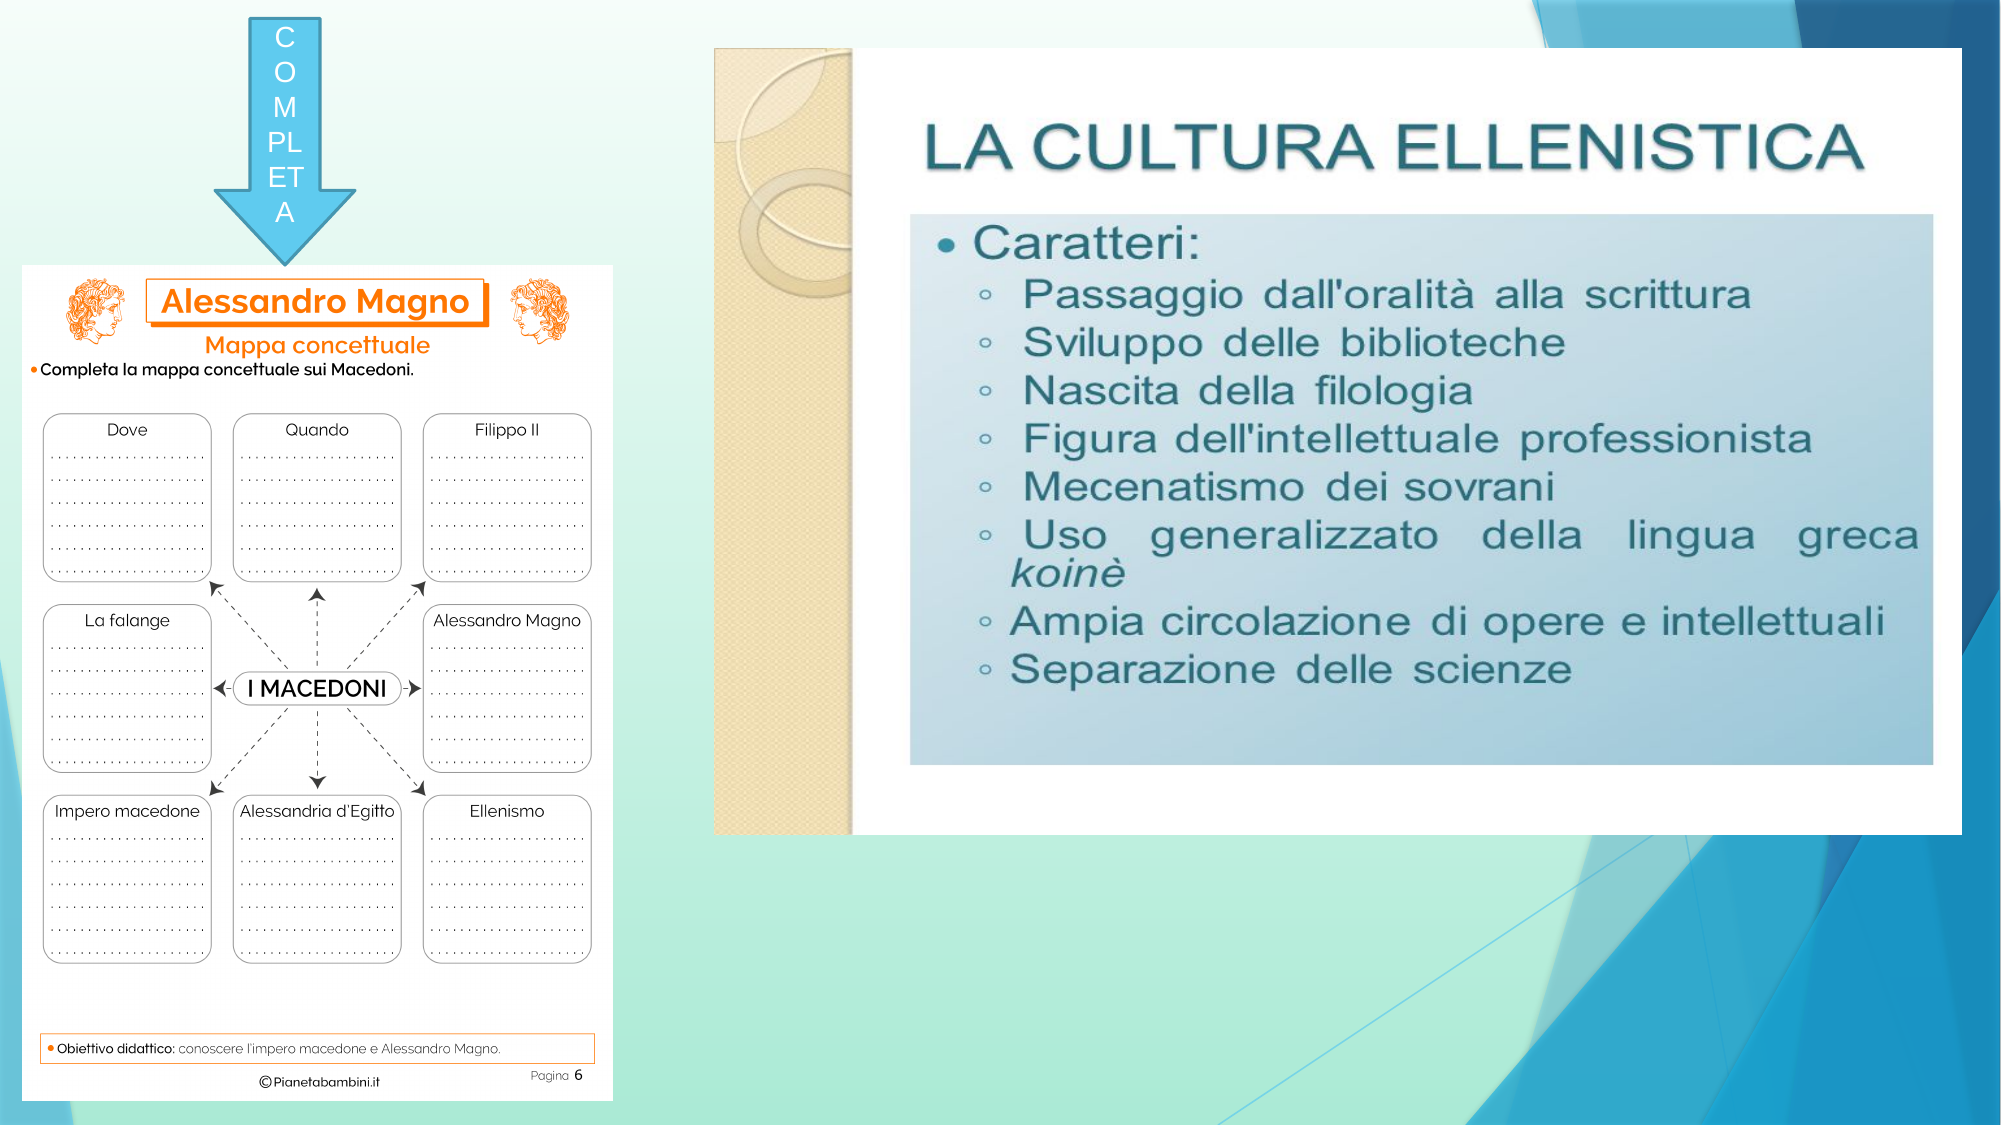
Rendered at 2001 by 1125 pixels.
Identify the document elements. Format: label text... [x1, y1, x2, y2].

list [714, 47, 1963, 836]
text_box COMPLETA [213, 16, 357, 263]
picture [21, 264, 614, 1102]
